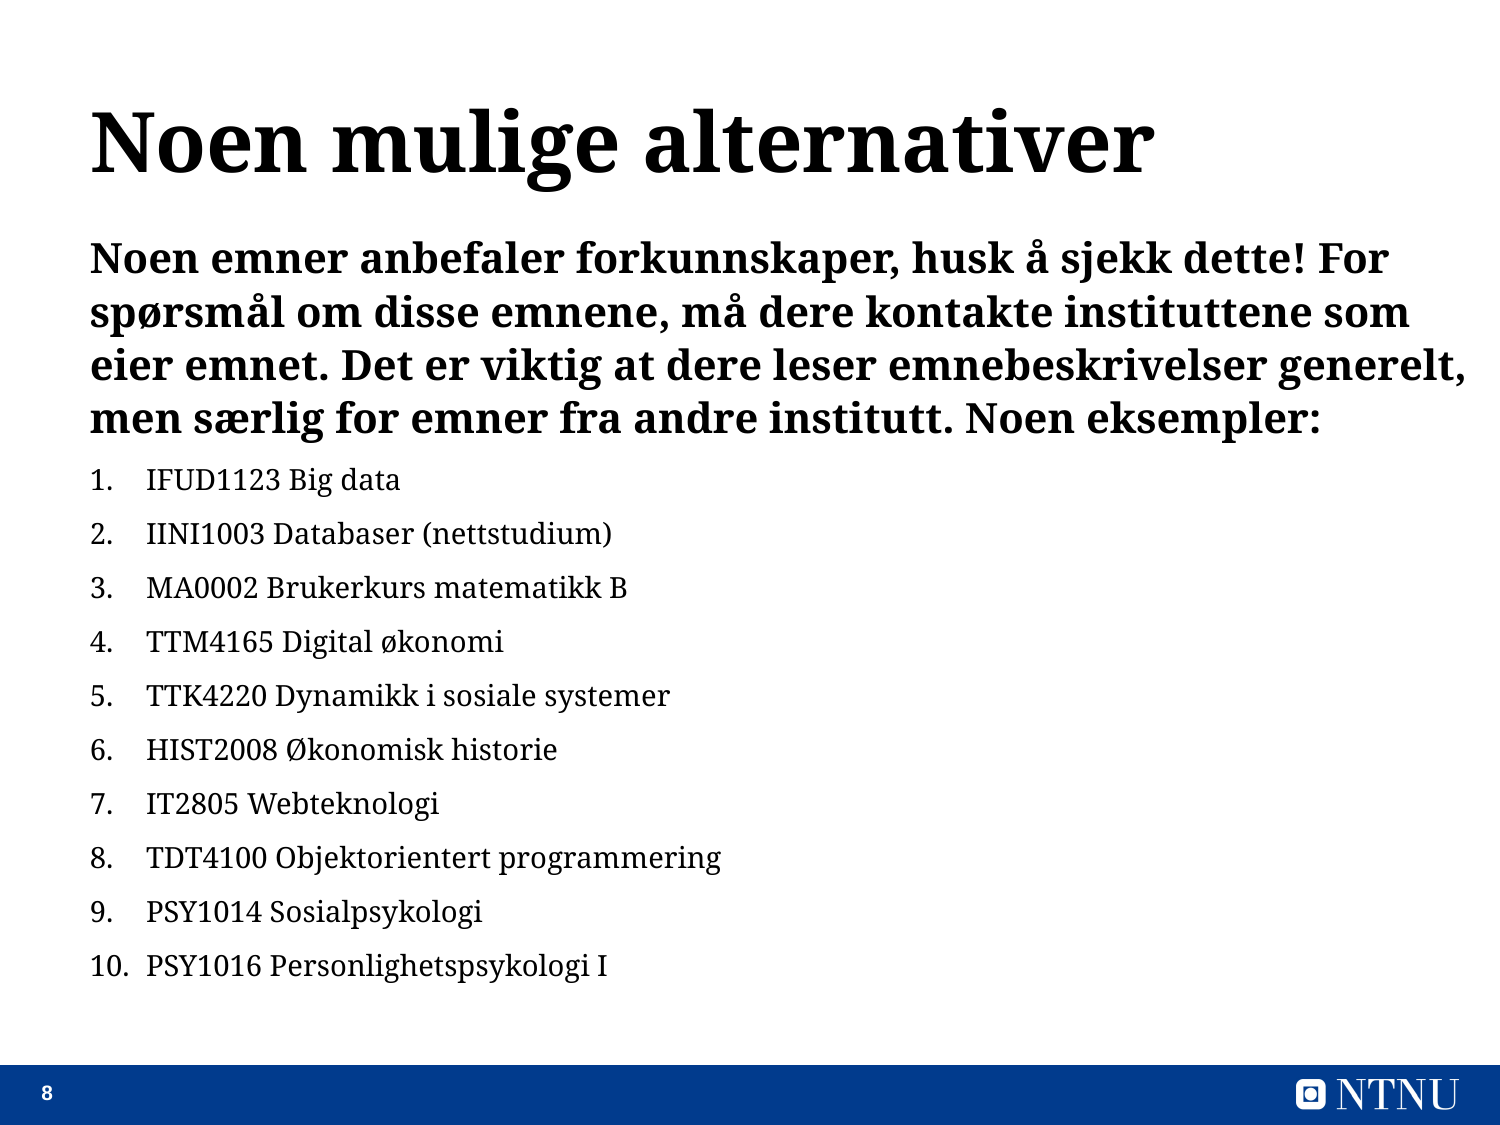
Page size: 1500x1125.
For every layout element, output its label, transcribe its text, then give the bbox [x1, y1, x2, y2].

text_box Noen emner anbefaler forkunnskaper, husk å sjekk dette! For spørsmål om disse emnene, må dere kontakte instituttene som eier emnet. Det er viktig at dere leser emnebeskrivelser generelt, men særlig for emner fra andre institutt. Noen eksempler: IFUD1123 Big data IINI1003 Databaser (nettstudium) MA0002 Brukerkurs matematikk B TTM4165 Digital økonomi TTK4220 Dynamikk i sosiale systemer HIST2008 Økonomisk historie IT2805 Webteknologi TDT4100 Objektorientert programmering PSY1014 Sosialpsykologi PSY1016 Personlighetspsykologi I [75, 220, 1483, 991]
title Noen mulige alternativer [75, 45, 1425, 220]
picture [0, 1065, 1500, 1125]
